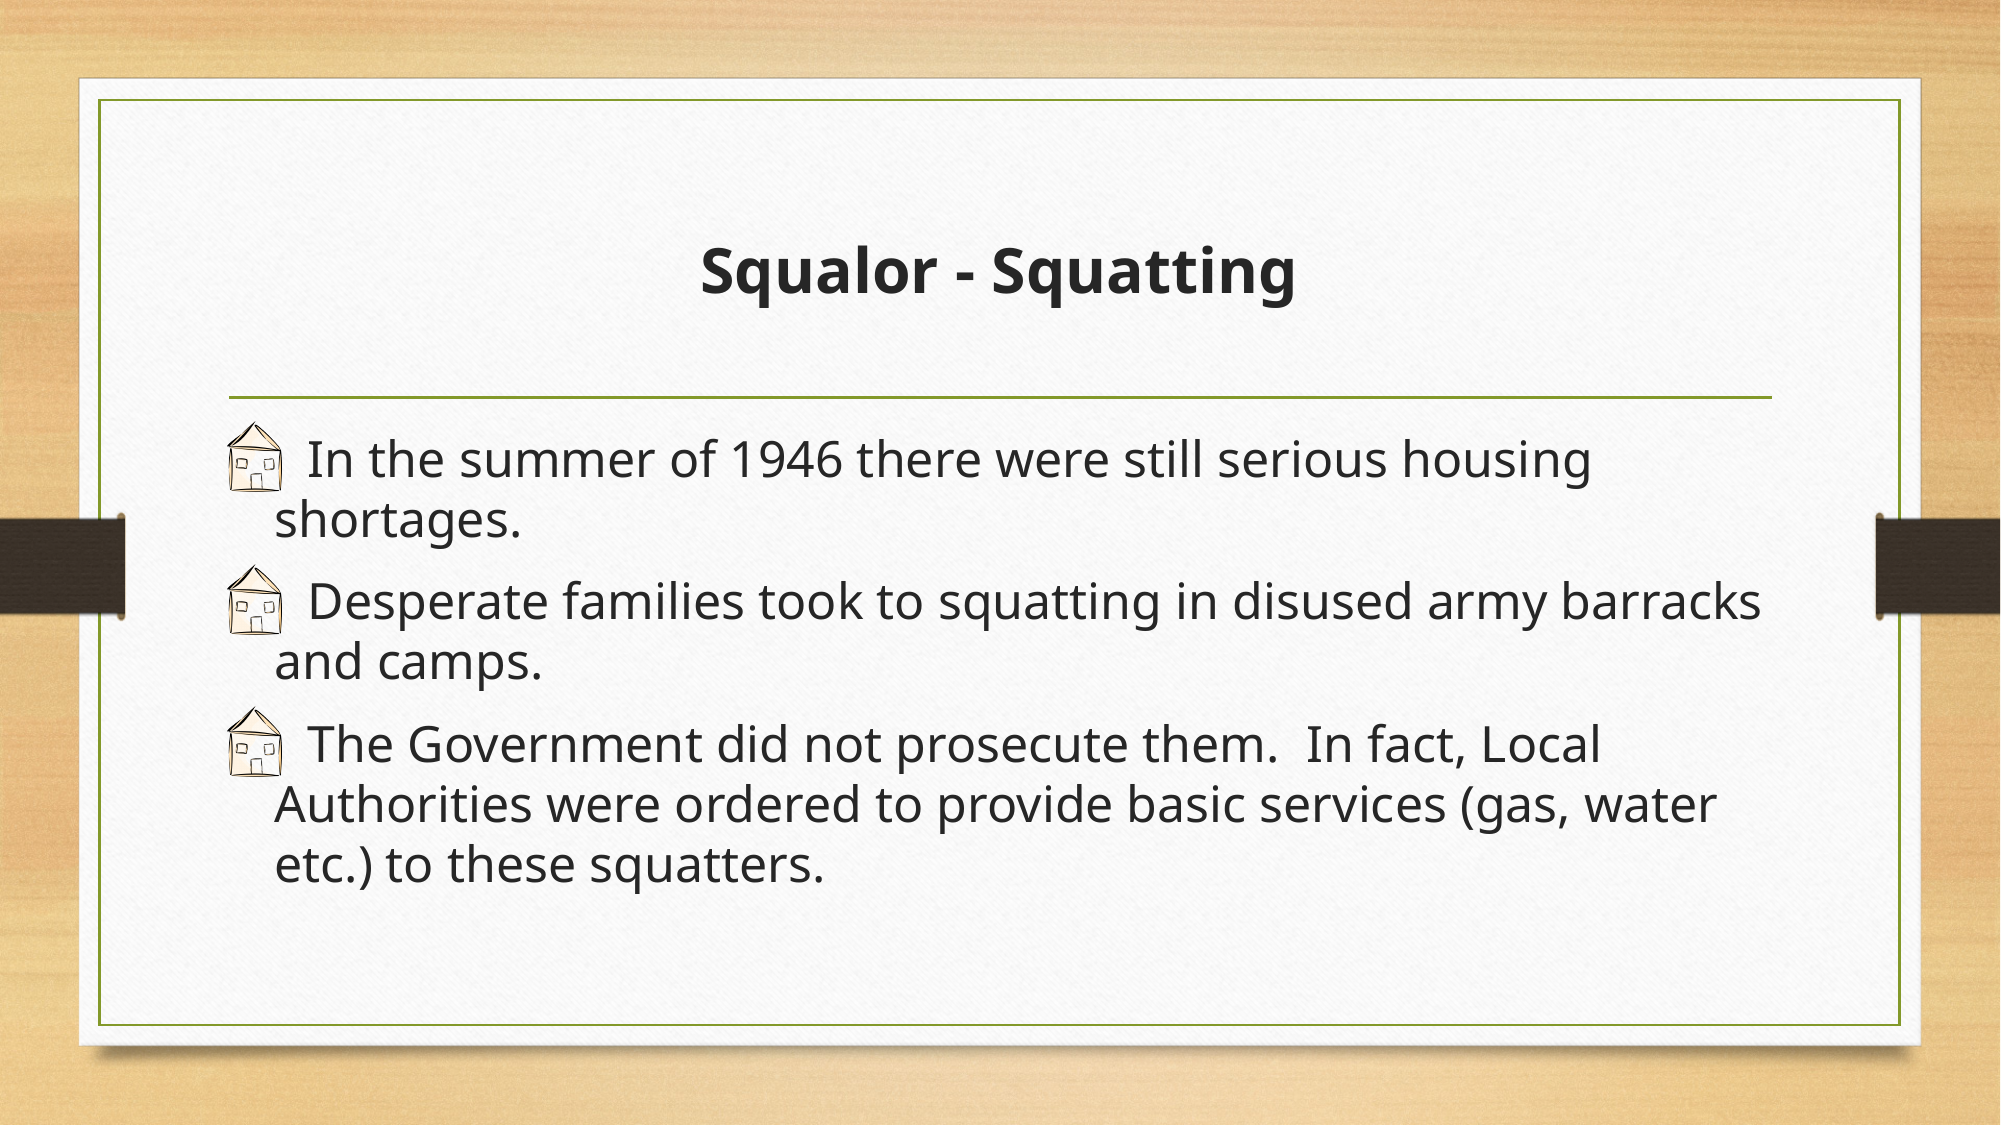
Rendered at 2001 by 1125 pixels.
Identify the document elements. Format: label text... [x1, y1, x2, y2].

list In the summer of 1946 there were still serious housing shortages. Desperate families took to squatting in disused army barracks and camps. The Government did not prosecute them. In fact, Local Authorities were ordered to provide basic services (gas, water etc.) to these squatters. [212, 419, 1788, 964]
picture [0, 0, 2001, 1125]
title Squalor - Squatting [212, 161, 1788, 375]
